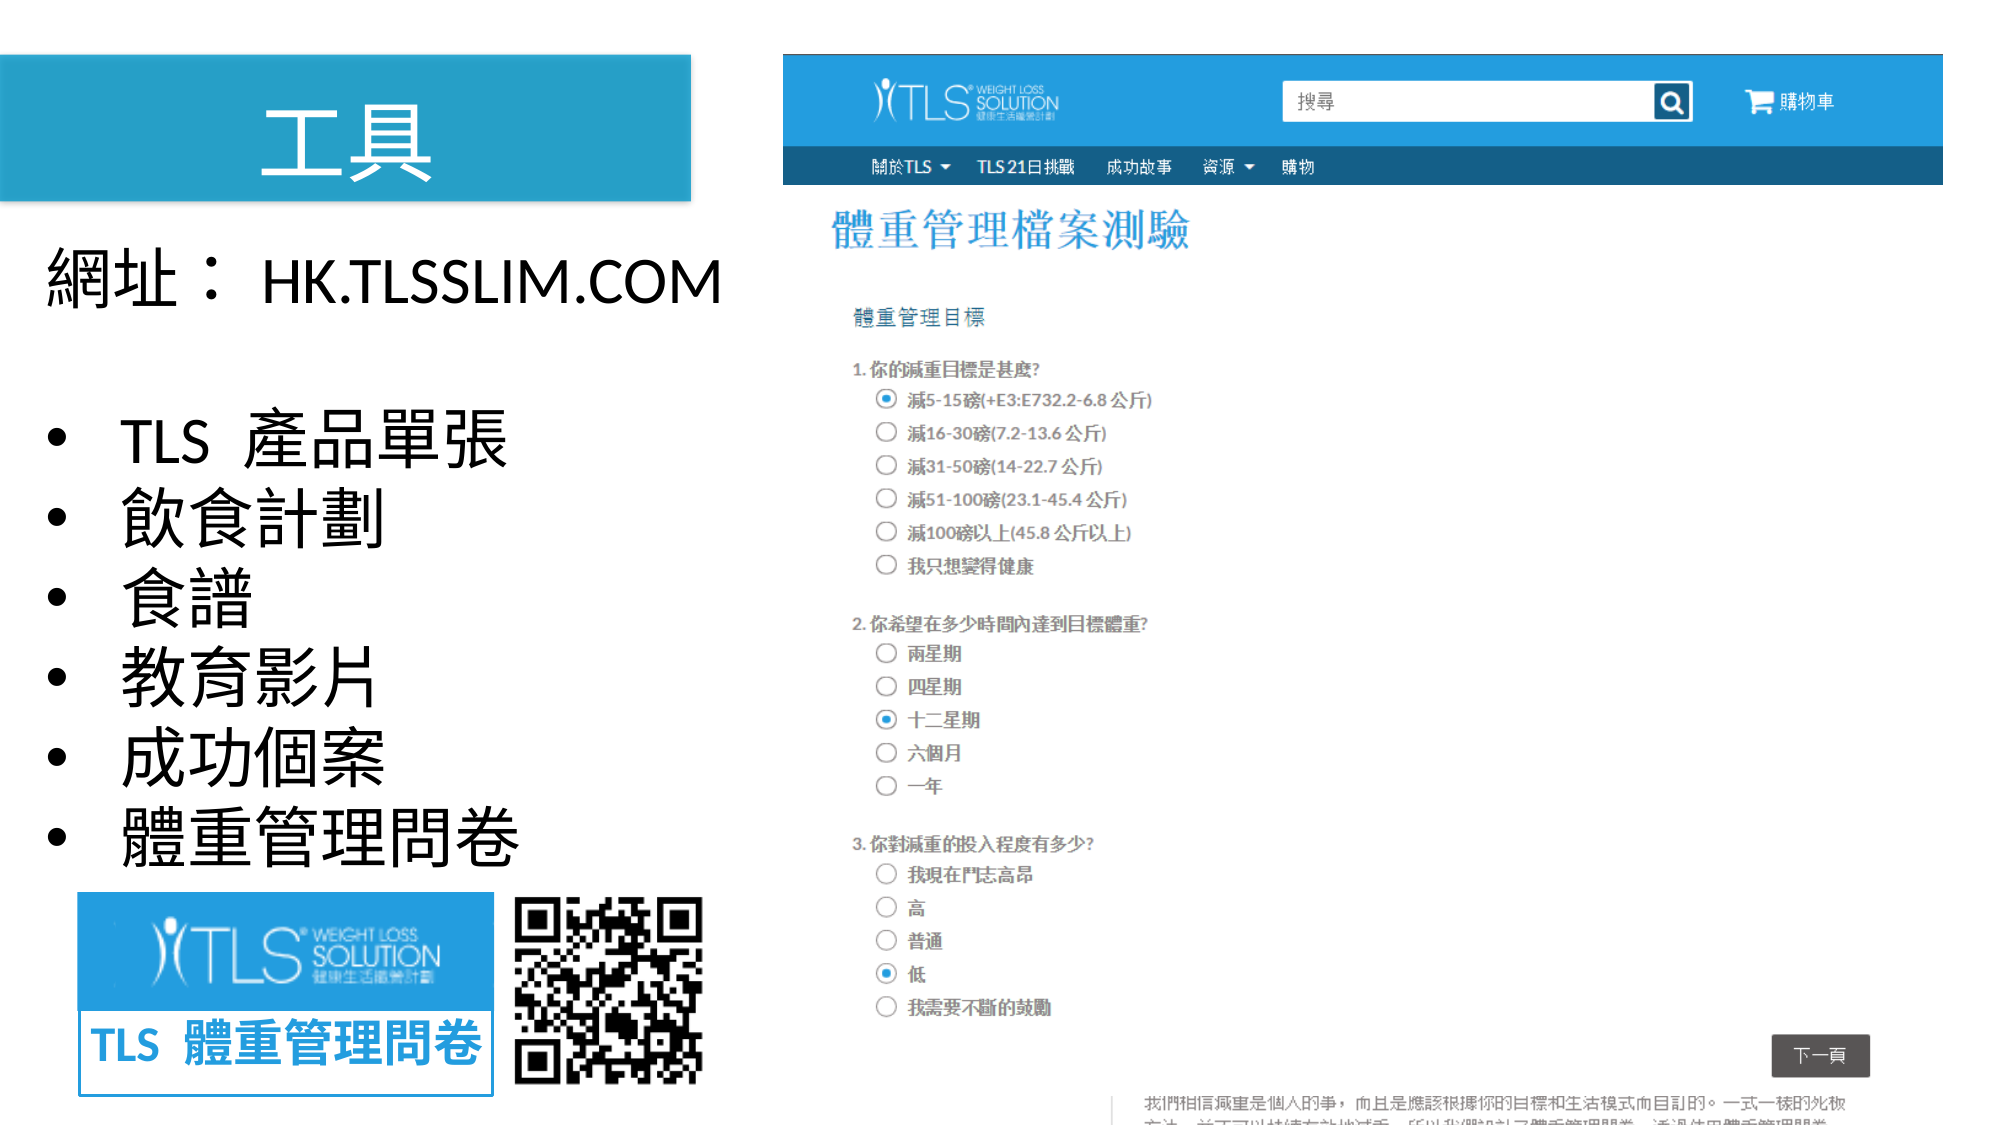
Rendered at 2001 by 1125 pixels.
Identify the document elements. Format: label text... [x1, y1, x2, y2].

text_box TLS 體重管理問卷 [63, 1013, 501, 1079]
picture [506, 888, 714, 1097]
picture [778, 185, 1955, 1125]
text_box [0, 54, 692, 202]
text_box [77, 891, 495, 1012]
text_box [783, 54, 1943, 183]
text_box [78, 1079, 494, 1098]
text_box 網址：HK.TLSSLIM.COM TLS 產品單張 飲食計劃 食譜 教育影片 成功個案 體重管理問卷 [30, 229, 740, 884]
text_box 工具 [44, 76, 649, 204]
